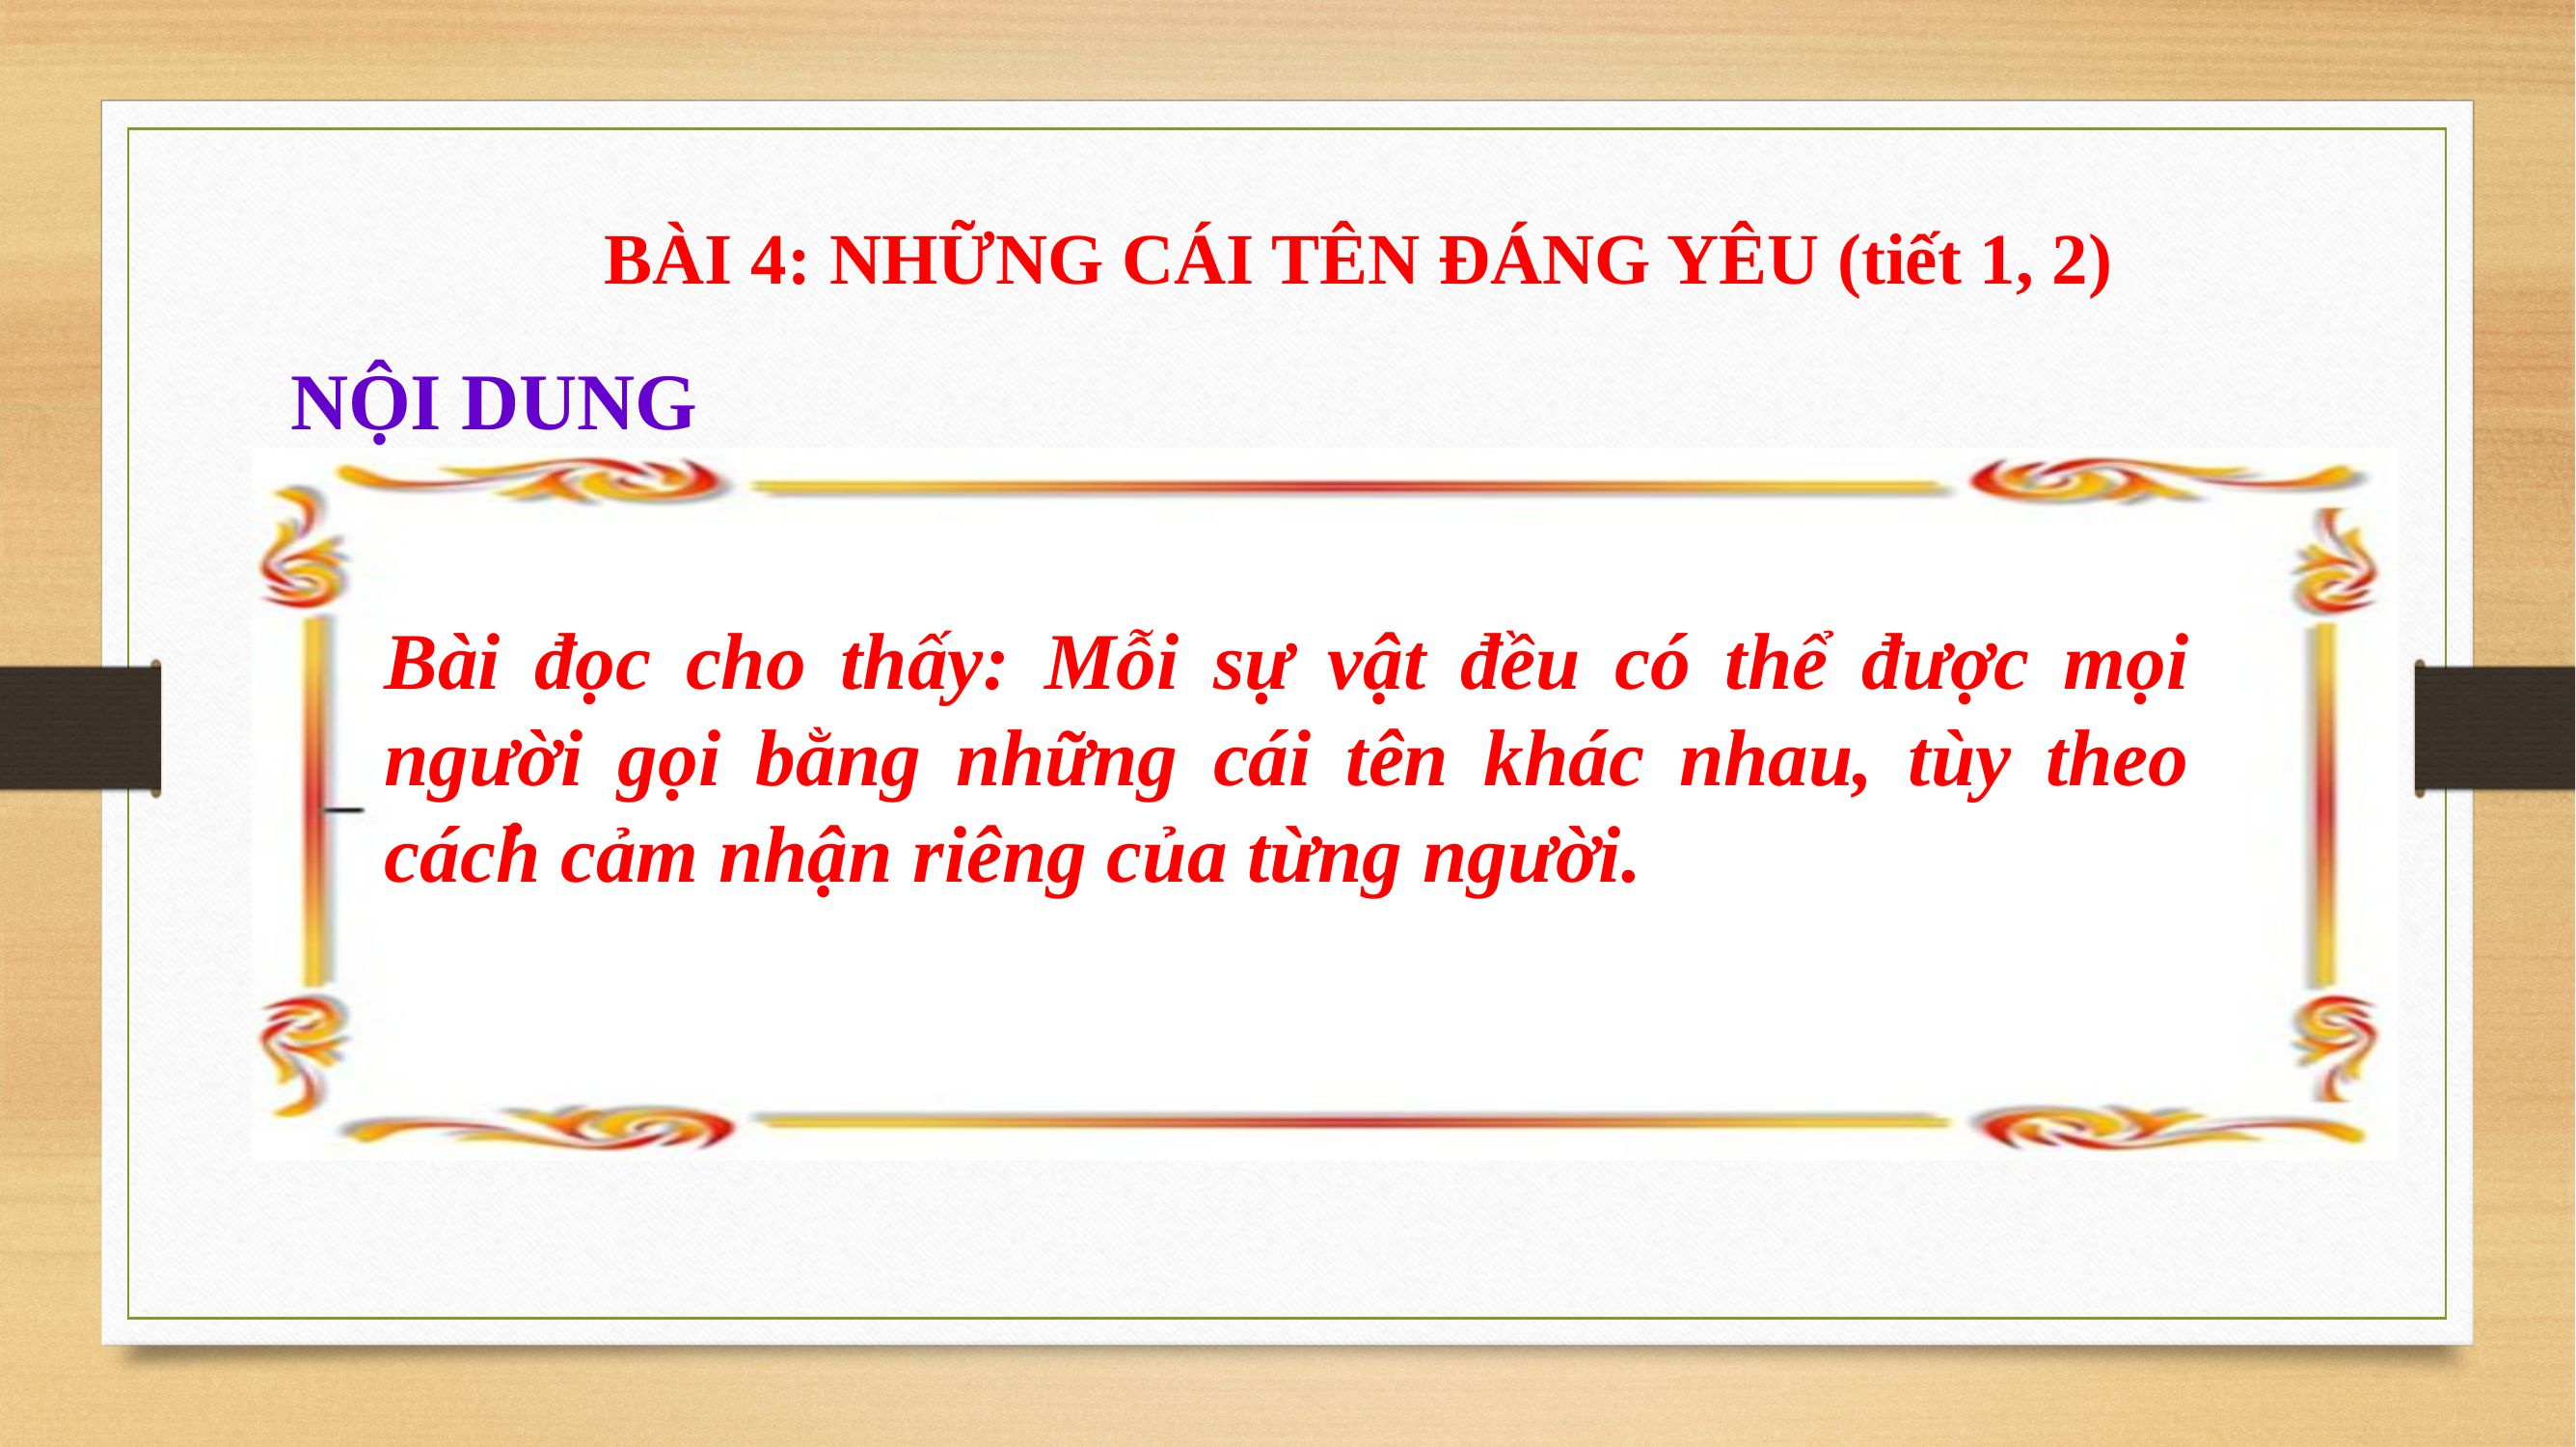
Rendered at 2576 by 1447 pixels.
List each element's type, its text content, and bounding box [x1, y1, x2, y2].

text_box BÀI 4: NHỮNG CÁI TÊN ĐÁNG YÊU (tiết 1, 2) [550, 200, 2168, 311]
text_box NỘI DUNG [166, 341, 822, 453]
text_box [250, 447, 2399, 1160]
picture [0, 0, 2576, 1447]
